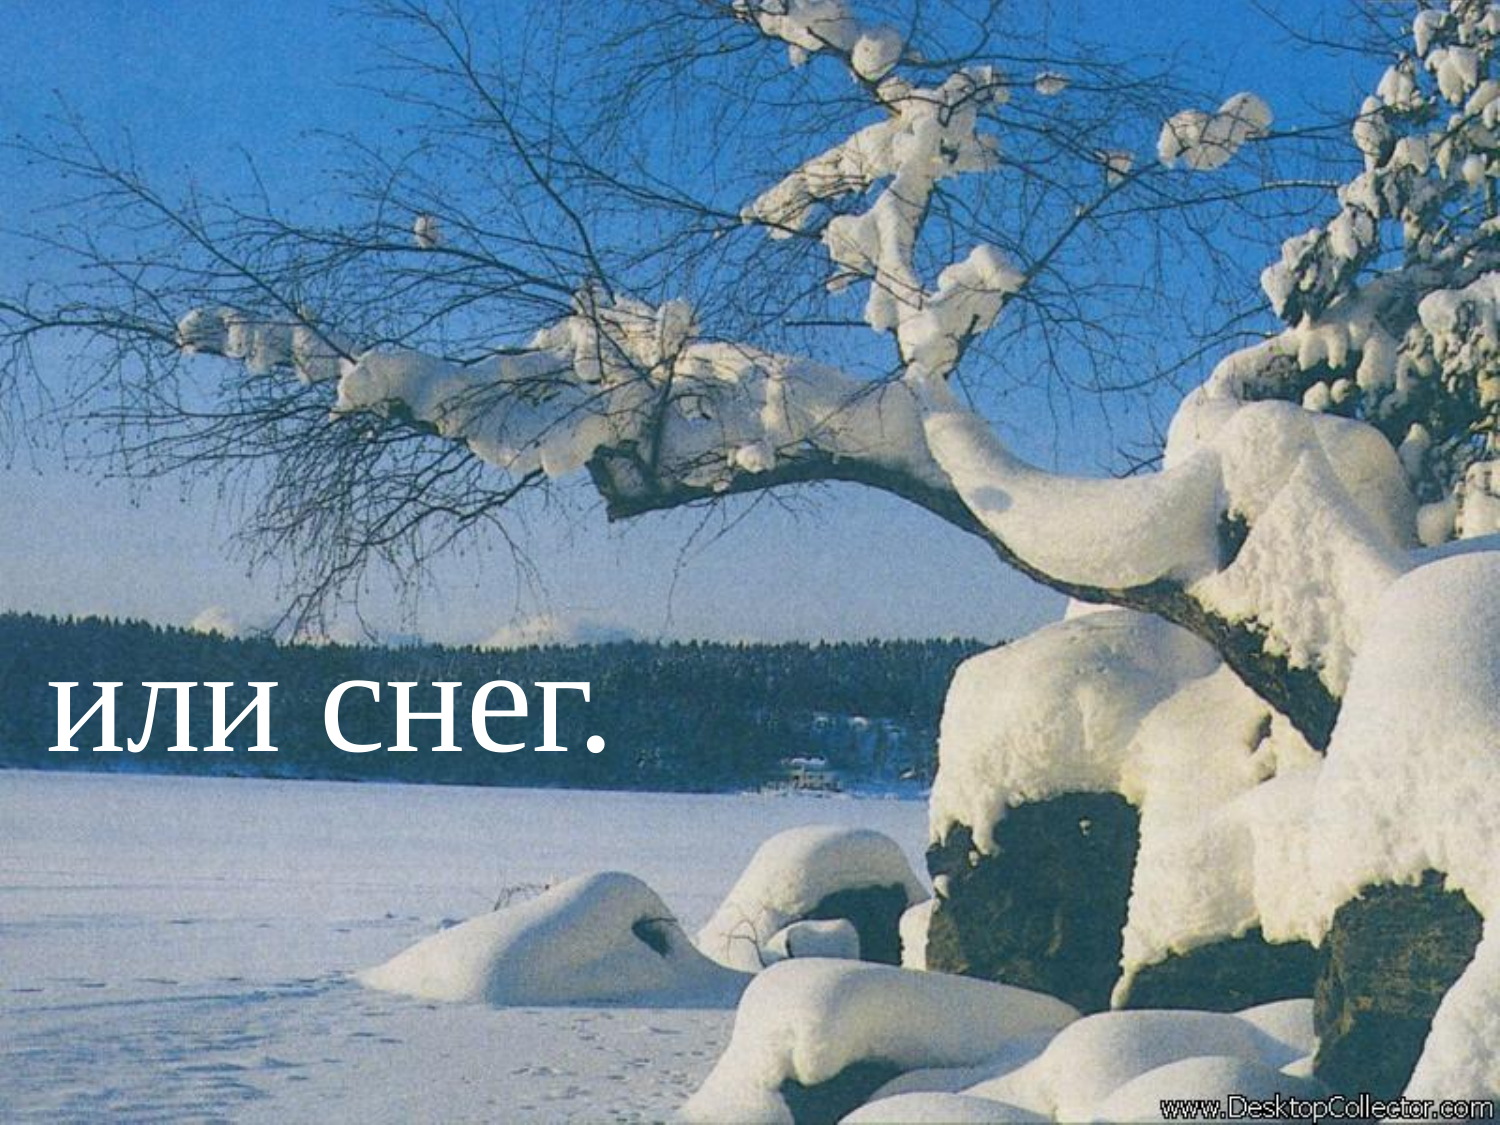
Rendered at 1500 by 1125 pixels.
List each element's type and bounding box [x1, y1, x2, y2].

list [0, 0, 1500, 1125]
